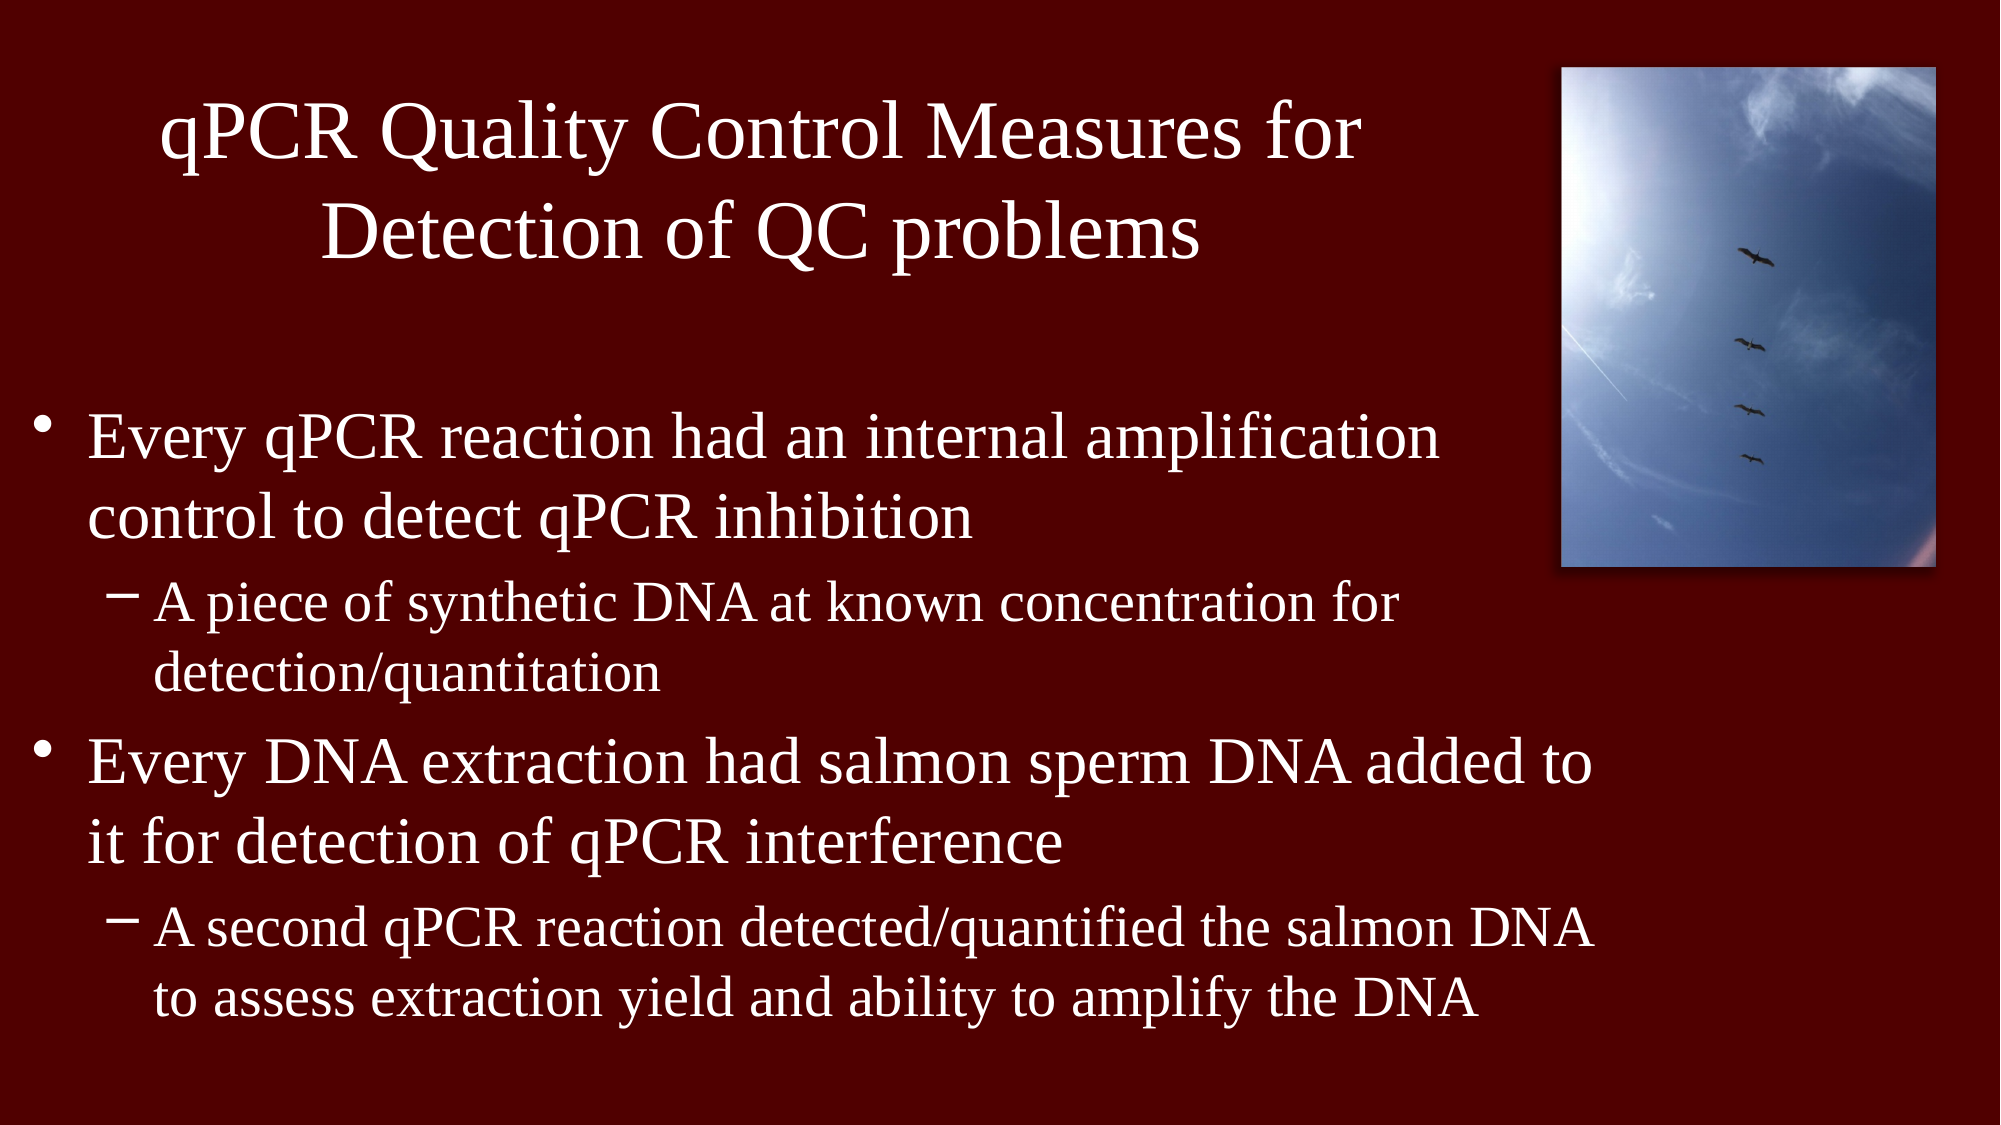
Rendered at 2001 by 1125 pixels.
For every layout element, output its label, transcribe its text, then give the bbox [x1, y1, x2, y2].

picture [1498, 68, 1999, 567]
list Every qPCR reaction had an internal amplification control to detect qPCR inhibition A piece of synthetic DNA at known concentration for detection/quantitation Every DNA extraction had salmon sperm DNA added to it for detection of qPCR interference A second qPCR reaction detected/quantified the salmon DNA to assess extraction yield and ability to amplify the DNA [16, 383, 1632, 1125]
title qPCR Quality Control Measures for Detection of QC problems [0, 67, 1667, 263]
